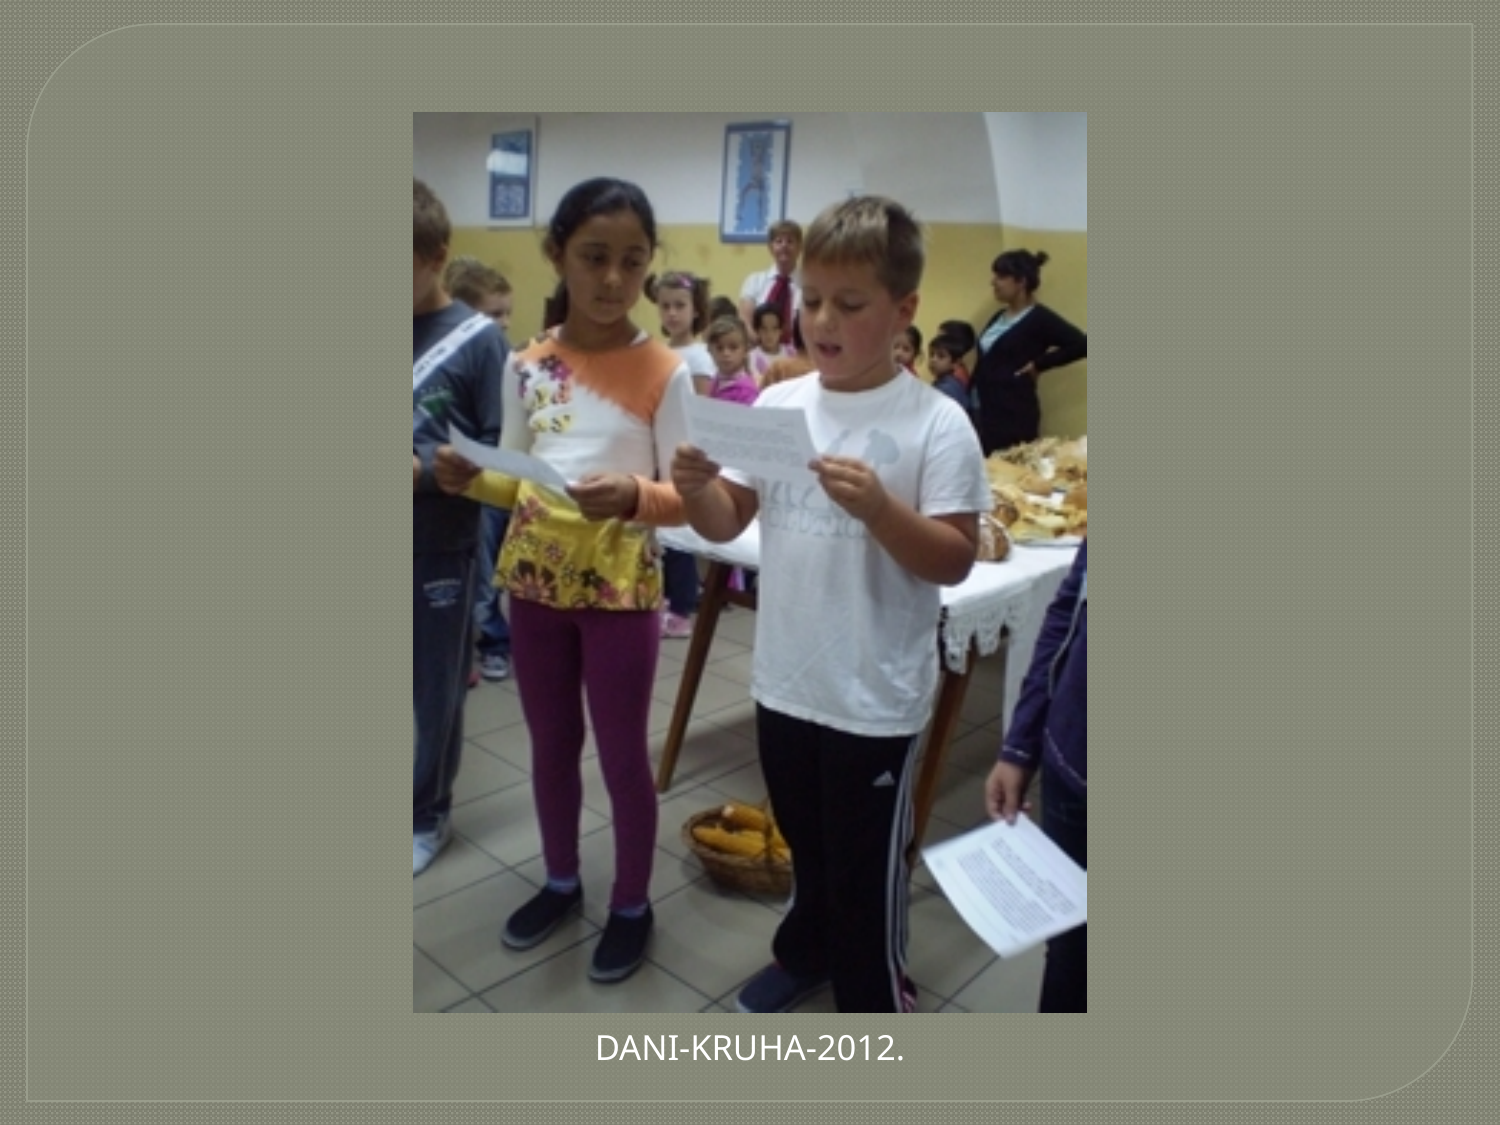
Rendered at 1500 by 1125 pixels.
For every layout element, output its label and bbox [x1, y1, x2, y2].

text_box [412, 112, 1087, 1076]
